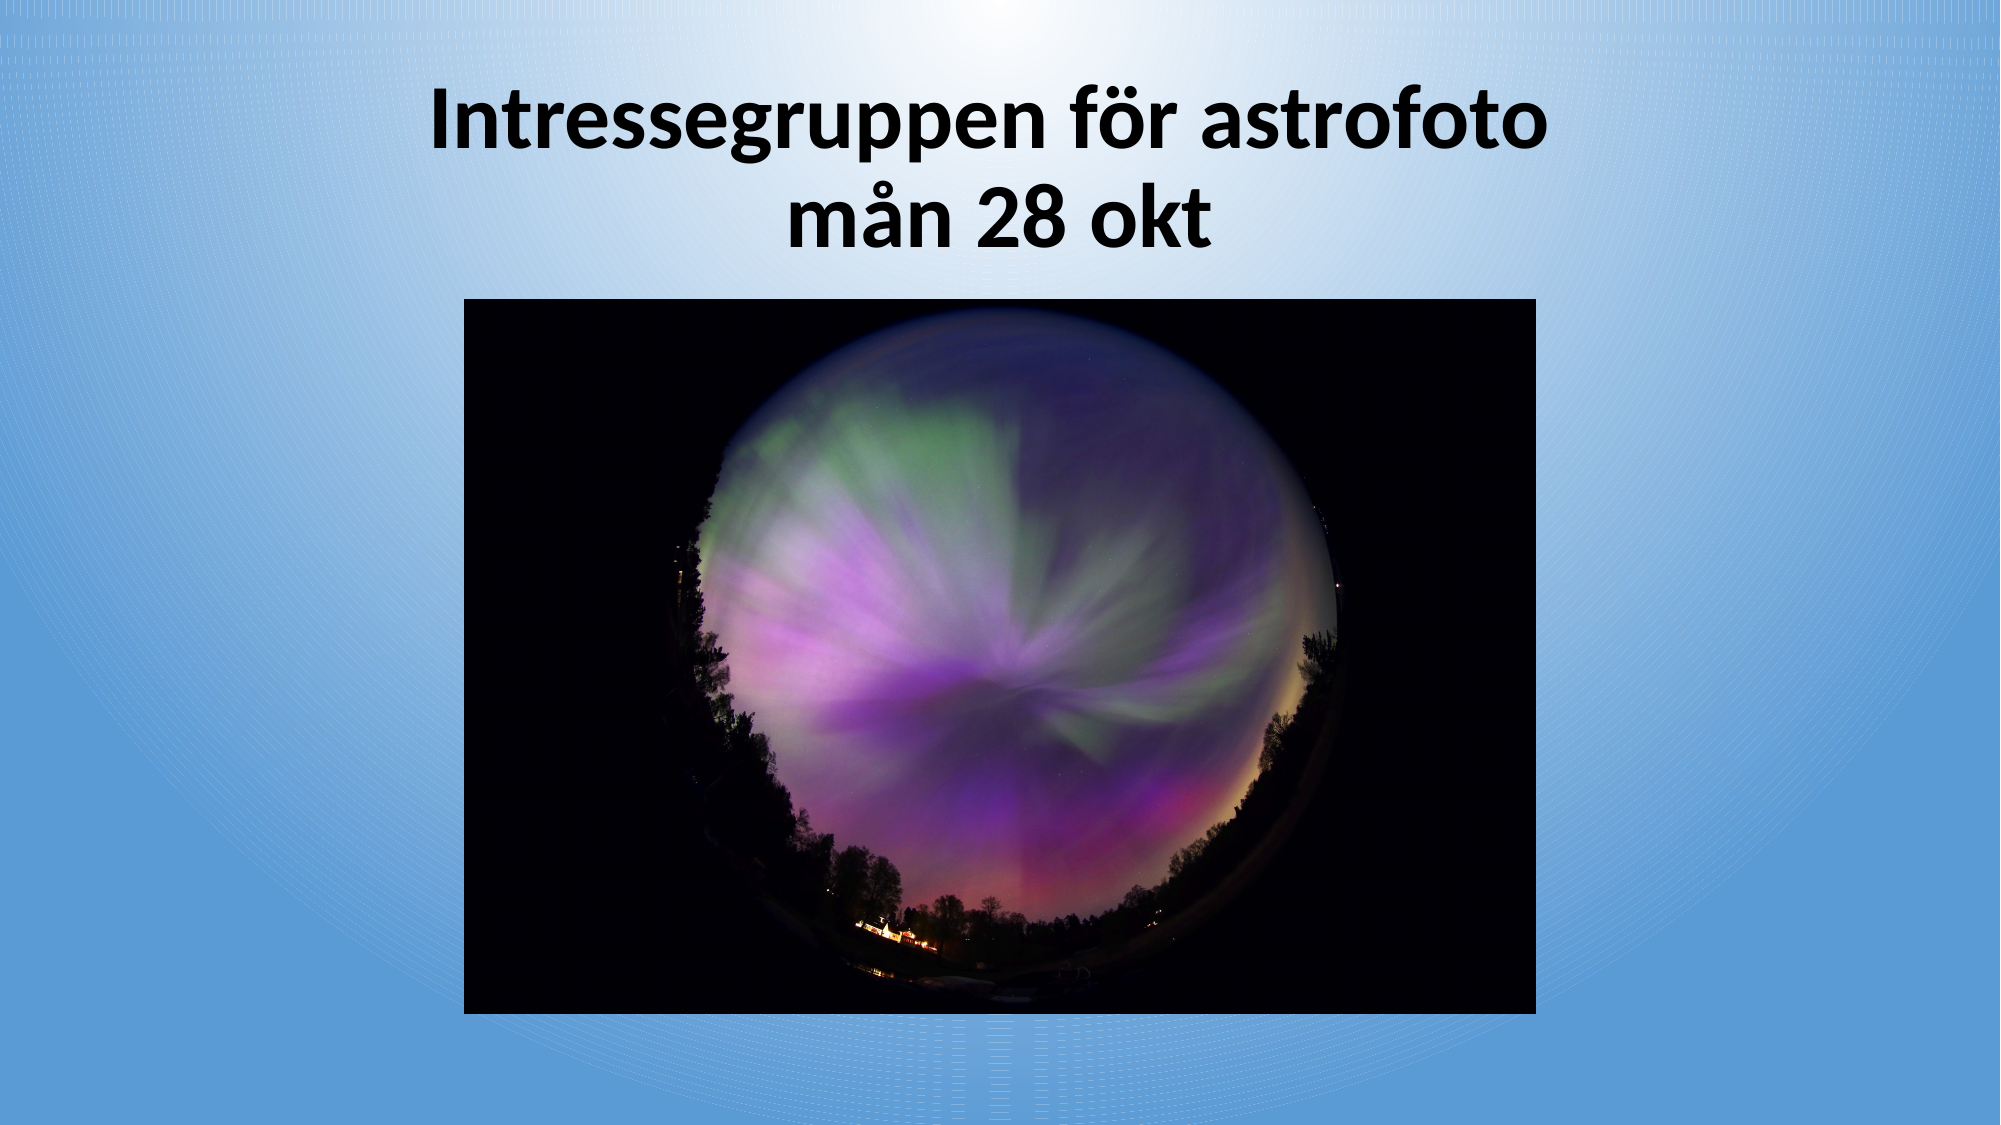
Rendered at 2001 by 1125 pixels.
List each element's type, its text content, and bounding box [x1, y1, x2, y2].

title Intressegruppen för astrofoto mån 28 okt [137, 59, 1863, 278]
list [464, 299, 1536, 1014]
